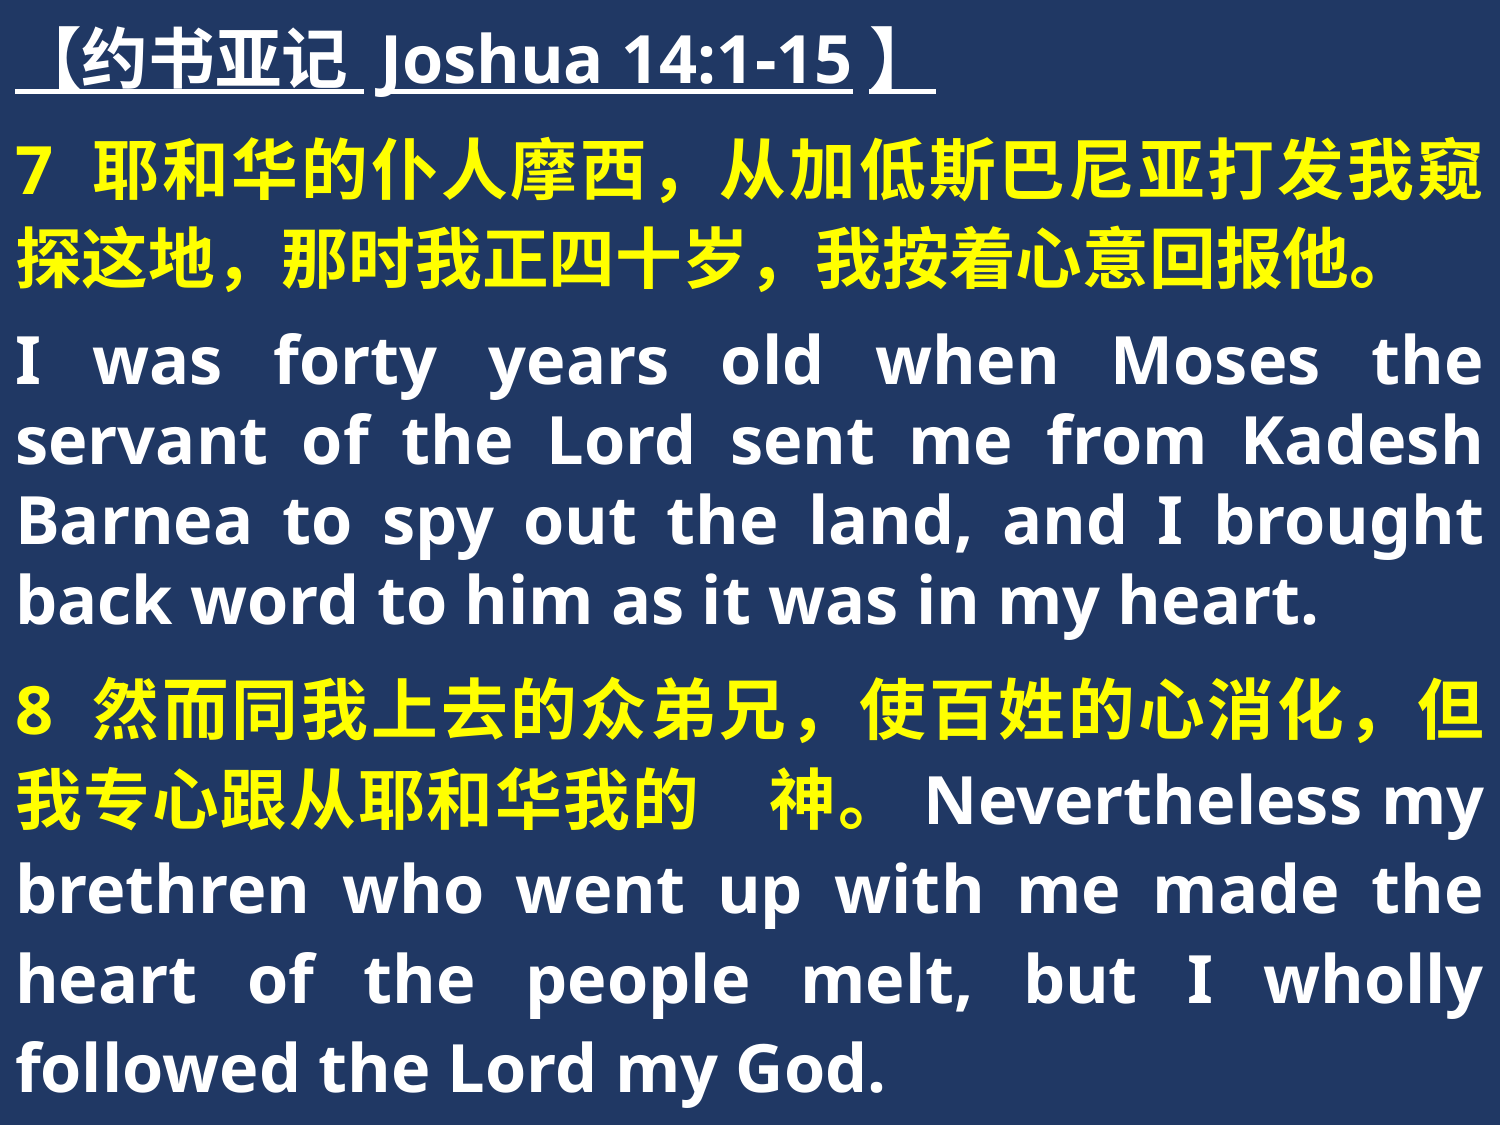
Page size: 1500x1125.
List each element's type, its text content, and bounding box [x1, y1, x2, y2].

list 【约书亚记 Joshua 14:1-15】 7 耶和华的仆人摩西，从加低斯巴尼亚打发我窥探这地，那时我正四十岁，我按着心意回报他。 I was forty years old when Moses the servant of the Lord sent me from Kadesh Barnea to spy out the land, and I brought back word to him as it was in my heart. 8 然而同我上去的众弟兄，使百姓的心消化，但我专心跟从耶和华我的 神。Nevertheless my brethren who went up with me made the heart of the people melt, but I wholly followed the Lord my God. [0, 0, 1500, 1125]
